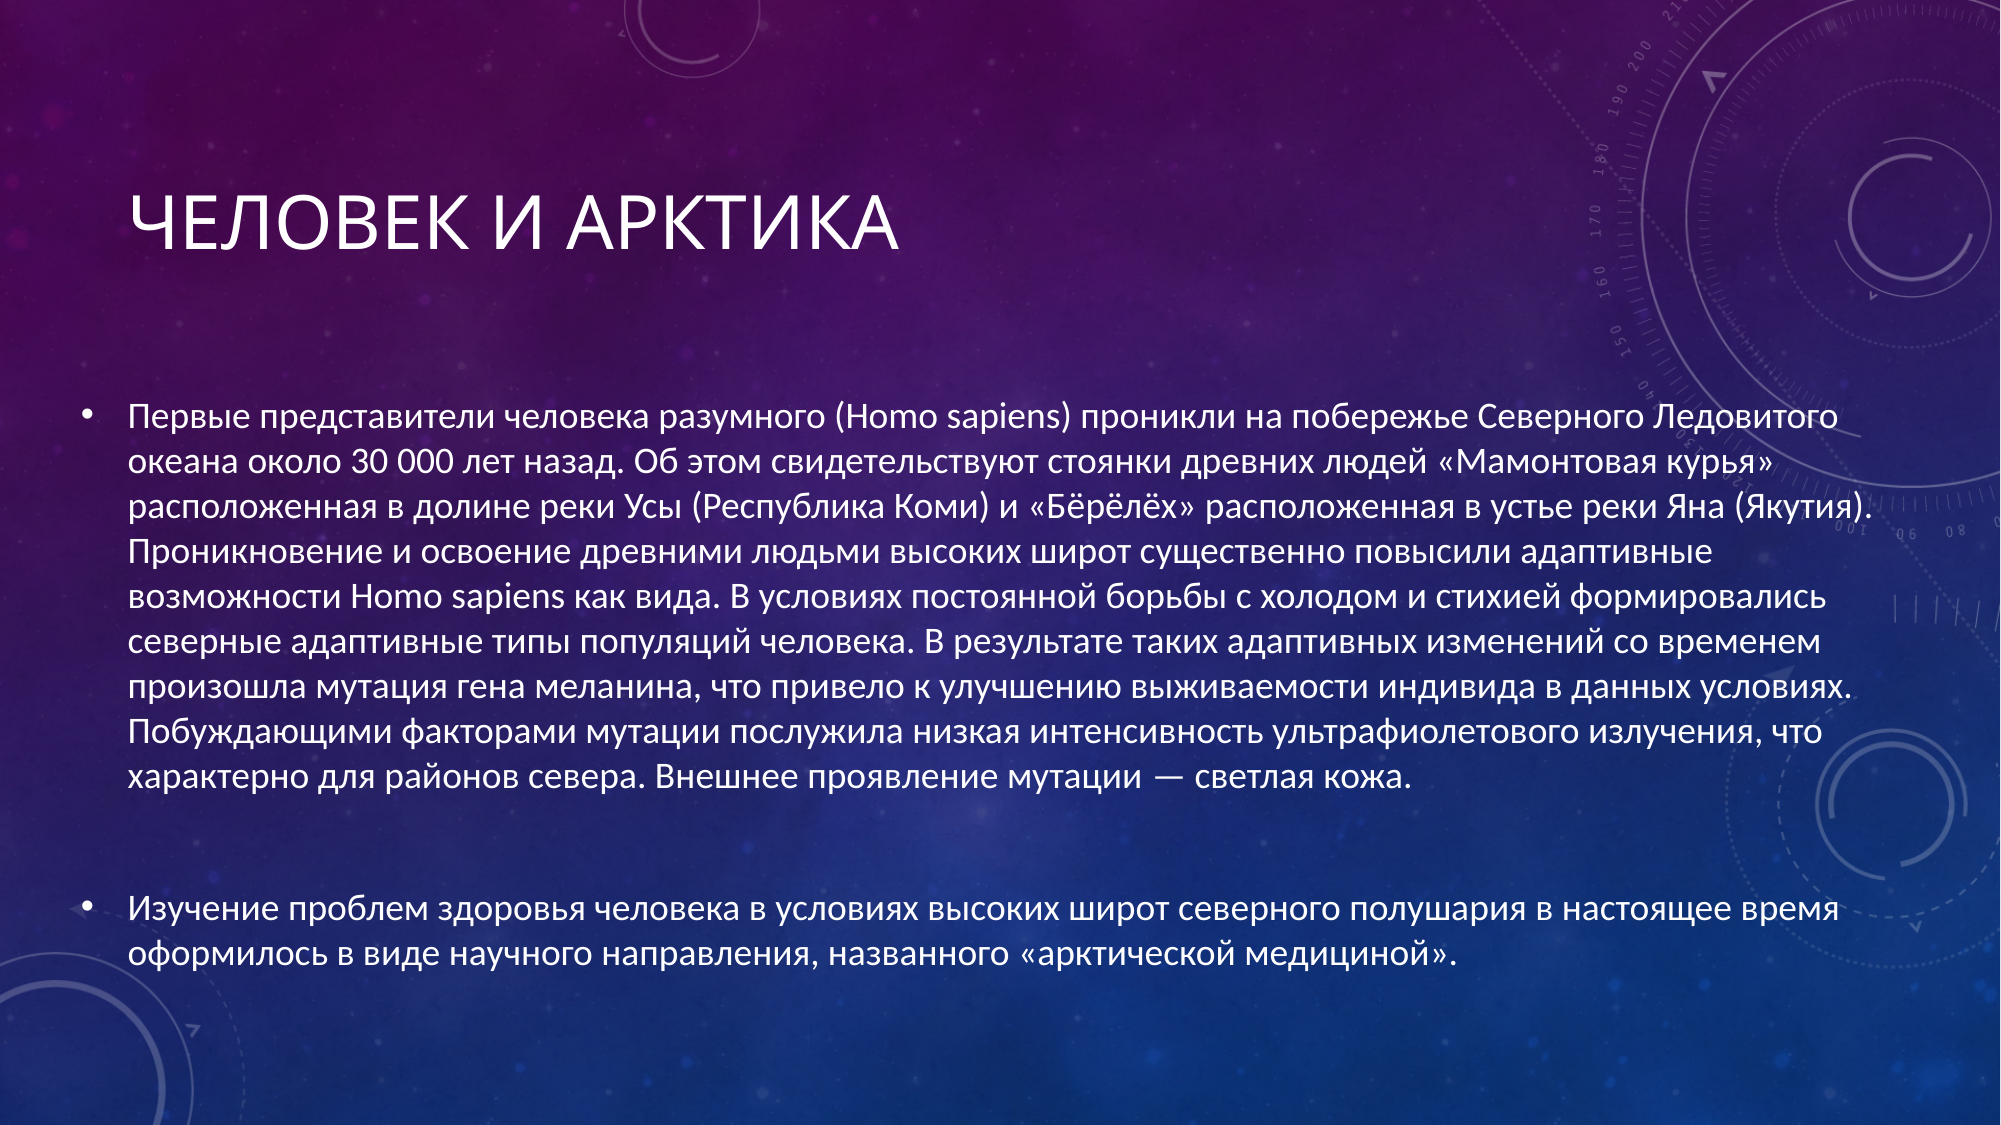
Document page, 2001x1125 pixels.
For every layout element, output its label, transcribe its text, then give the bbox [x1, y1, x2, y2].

picture [0, 0, 2001, 1125]
list Первые представители человека разумного (Homo sapiens) проникли на побережье Северного Ледовитого океана около 30 000 лет назад. Об этом свидетельствуют стоянки древних людей «Мамонтовая курья» расположенная в долине реки Усы (Республика Коми) и «Бёрёлёх» расположенная в устье реки Яна (Якутия). Проникновение и освоение древними людьми высоких широт существенно повысили адаптивные возможности Homo sapiens как вида. В условиях постоянной борьбы с холодом и стихией формировались северные адаптивные типы популяций человека. В результате таких адаптивных изменений со временем произошла мутация гена меланина, что привело к улучшению выживаемости индивида в данных условиях. Побуждающими факторами мутации послужила низкая интенсивность ультрафиолетового излучения, что характерно для районов севера. Внешнее проявление мутации — светлая кожа. Изучение проблем здоровья человека в условиях высоких широт северного полушария в настоящее время оформилось в виде научного направления, названного «арктической медициной». [65, 289, 1926, 1075]
title Человек и арктика [112, 99, 1775, 289]
